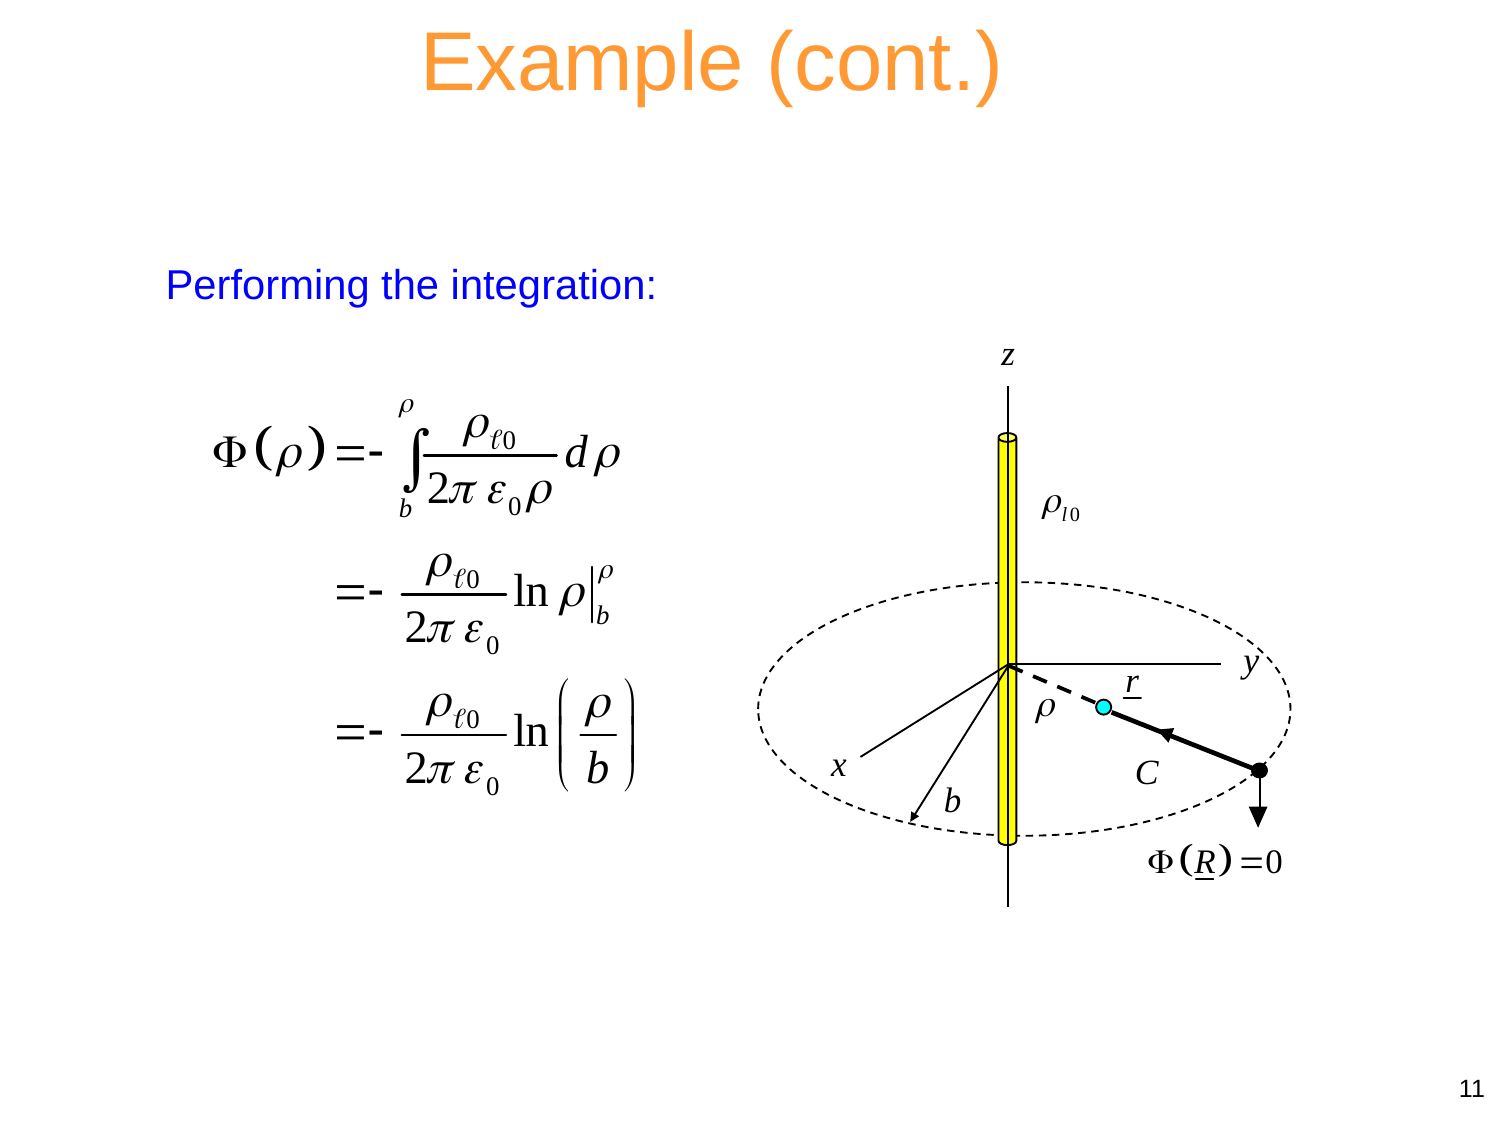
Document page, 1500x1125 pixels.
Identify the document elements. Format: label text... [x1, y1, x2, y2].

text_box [206, 381, 649, 805]
picture [755, 340, 1292, 908]
text_box Performing the integration: [150, 250, 673, 316]
text_box Example (cont.) [117, 0, 1307, 115]
slide_number 11 [1187, 1050, 1500, 1125]
